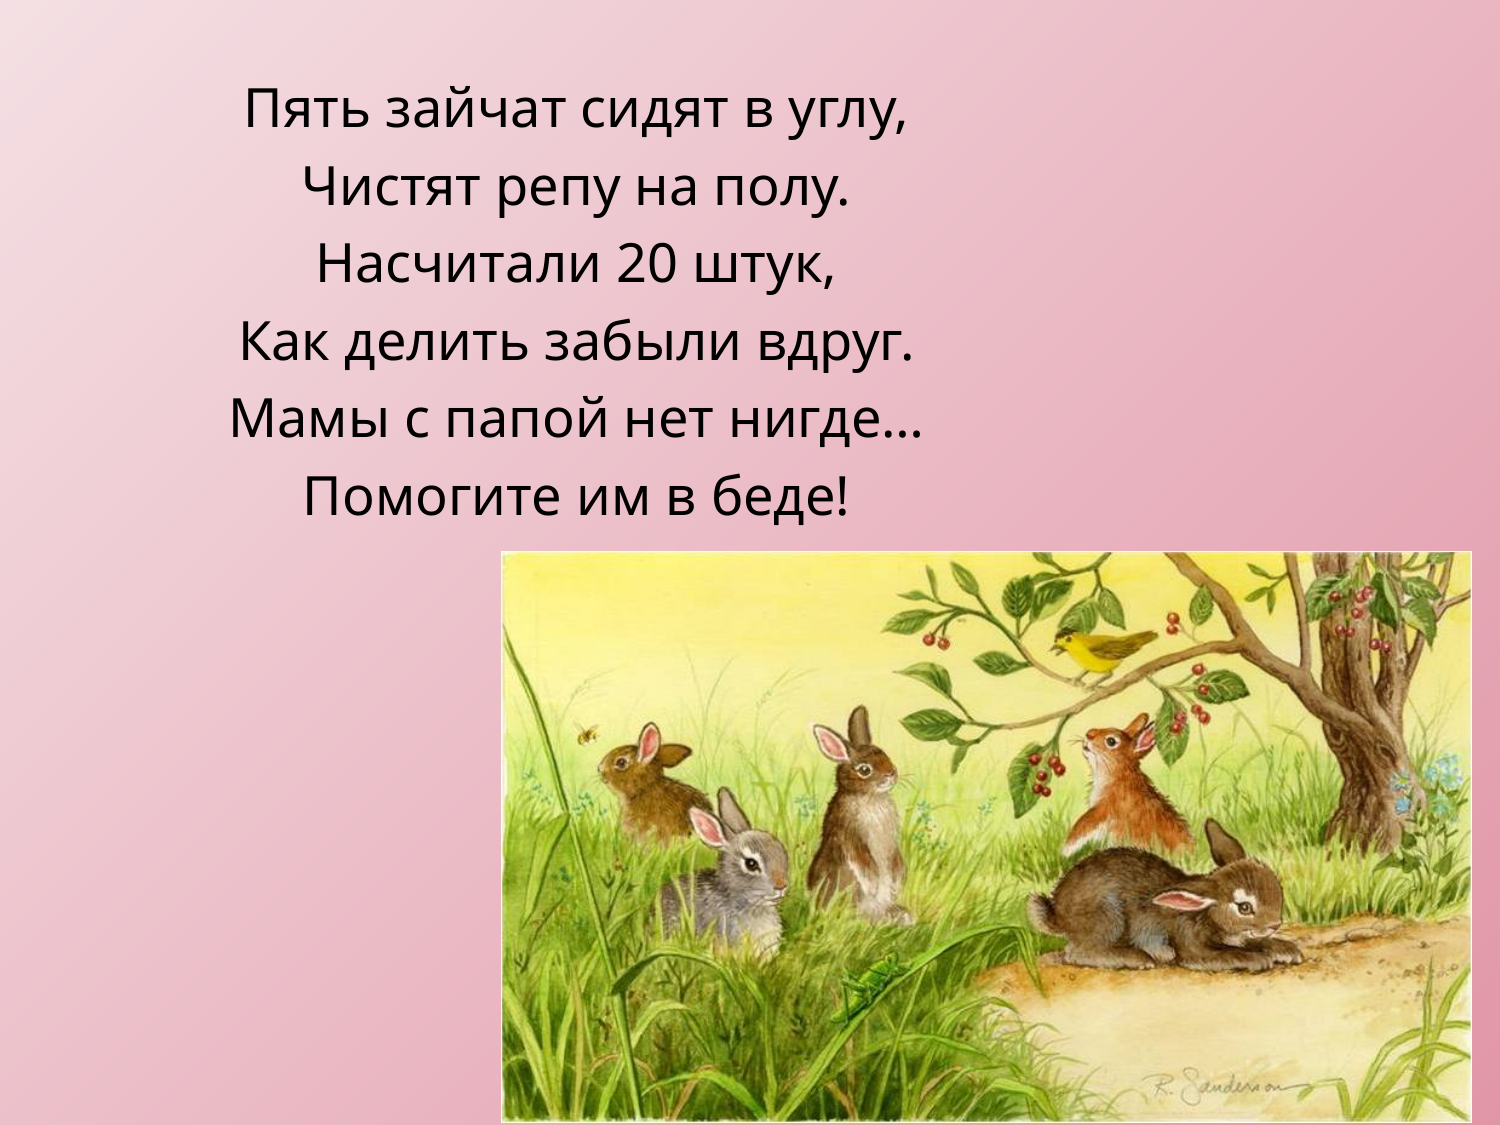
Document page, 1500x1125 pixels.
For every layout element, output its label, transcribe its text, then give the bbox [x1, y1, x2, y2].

picture [501, 551, 1472, 1124]
list Пять зайчат сидят в углу, Чистят репу на полу. Насчитали 20 штук, Как делить забыли вдруг. Мамы с папой нет нигде… Помогите им в беде! [75, 66, 1093, 941]
